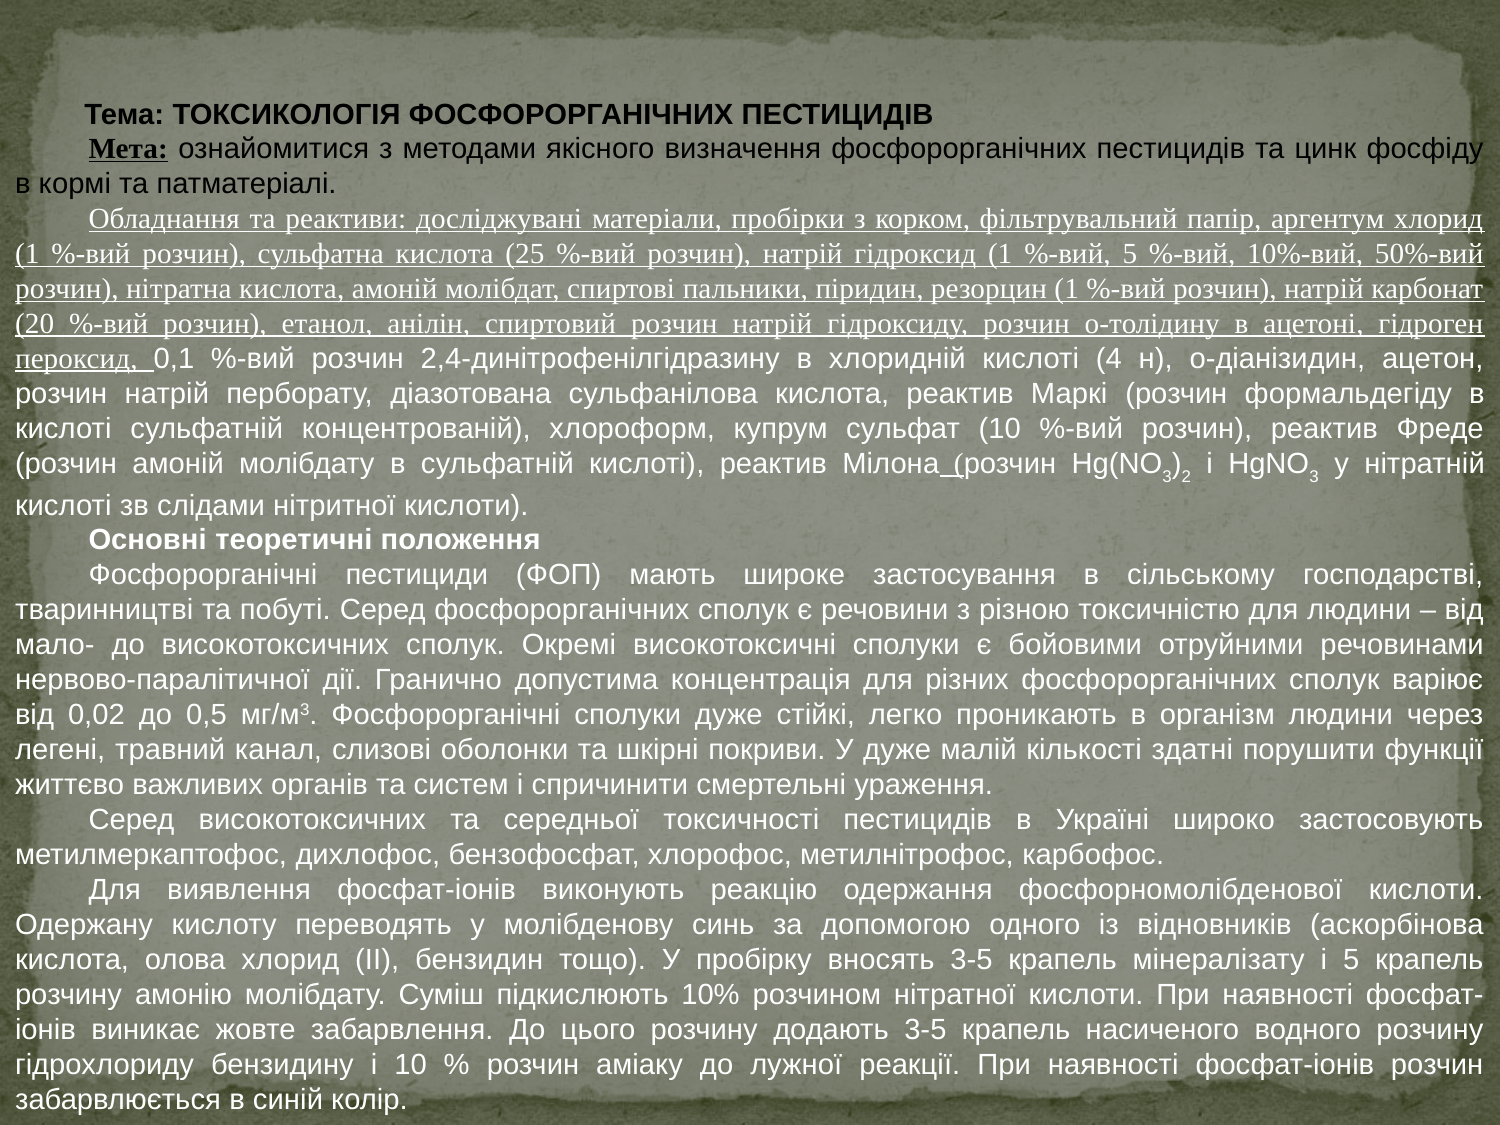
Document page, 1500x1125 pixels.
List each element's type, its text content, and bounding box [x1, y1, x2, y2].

text_box Тема: ТОКСИКОЛОГІЯ ФОСФОРОРГАНІЧНИХ ПЕСТИЦИДІВ Мета: ознайомитися з методами якісного визначення фосфорорганічних пестицидів та цинк фосфіду в кормі та патматеріалі. Обладнання та реактиви: досліджувані матеріали, пробірки з корком, фільтрувальний папір, аргентум хлорид (1 %-вий розчин), сульфатна кислота (25 %-вий розчин), натрій гідроксид (1 %-вий, 5 %-вий, 10%-вий, 50%-вий розчин), нітратна кислота, амоній молібдат, спиртові пальники, піридин, резорцин (1 %-вий розчин), натрій карбонат (20 %-вий розчин), етанол, анілін, спиртовий розчин натрій гідроксиду, розчин о-толідину в ацетоні, гідроген пероксид, 0,1 %-вий розчин 2,4-динітрофенілгідразину в хлоридній кислоті (4 н), о-діанізидин, ацетон, розчин натрій перборату, діазотована сульфанілова кислота, реактив Маркі (розчин формальдегіду в кислоті сульфатній концентрованій), хлороформ, купрум сульфат (10 %-вий розчин), реактив Фреде (розчин амоній молібдату в сульфатній кислоті), реактив Мілона (розчин Hg(NO3)2 і HgNO3 у нітратній кислоті зв слідами нітритної кислоти). Основні теоретичні положення Фосфорорганічні пестициди (ФОП) мають широке застосування в сільському господарстві, тваринництві та побуті. Серед фосфорорганічних сполук є речовини з різною токсичністю для людини – від мало- до високотоксичних сполук. Окремі високотоксичні сполуки є бойовими отруйними речовинами нервово-паралітичної дії. Гранично допустима концентрація для різних фосфорорганічних сполук варіює від 0,02 до 0,5 мг/м3. Фосфорорганічні сполуки дуже стійкі, легко проникають в організм людини через легені, травний канал, слизові оболонки та шкірні покриви. У дуже малій кількості здатні порушити функції життєво важливих органів та систем і спричинити смертельні ураження. Серед високотоксичних та середньої токсичності пестицидів в Україні широко застосовують метилмеркаптофос, дихлофос, бензофосфат, хлорофос, метилнітрофос, карбофос. Для виявлення фосфат-іонів виконують реакцію одержання фосфорномолібденової кислоти. Одержану кислоту переводять у молібденову синь за допомогою одного із відновників (аскорбінова кислота, олова хлорид (ІІ), бензидин тощо). У пробірку вносять 3-5 крапель мінералізату і 5 крапель розчину амонію молібдату. Суміш підкислюють 10% розчином нітратної кислоти. При наявності фосфат-іонів виникає жовте забарвлення. До цього розчину додають 3-5 крапель насиченого водного розчину гідрохлориду бензидину і 10 % розчин аміаку до лужної реакції. При наявності фосфат-іонів розчин забарвлюється в синій колір. [0, 87, 1500, 1123]
